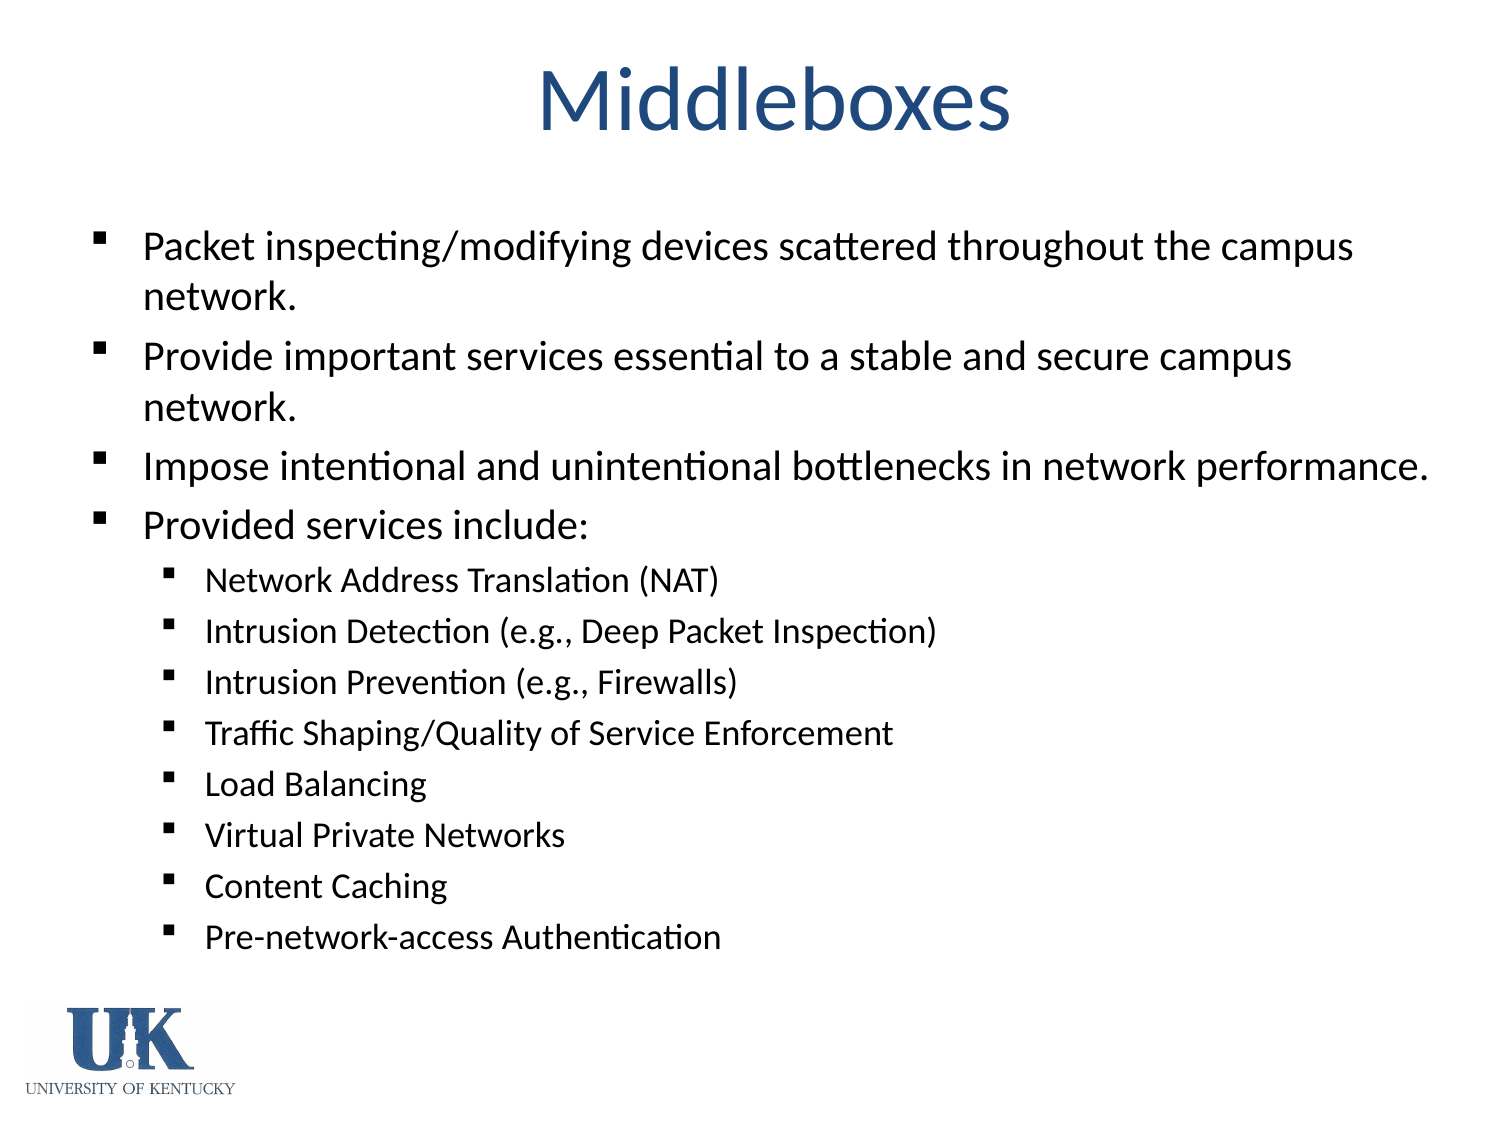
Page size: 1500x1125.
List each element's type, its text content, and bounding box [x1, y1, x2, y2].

picture [24, 1004, 238, 1097]
list Packet inspecting/modifying devices scattered throughout the campus network. Provide important services essential to a stable and secure campus network. Impose intentional and unintentional bottlenecks in network performance. Provided services include: Network Address Translation (NAT) Intrusion Detection (e.g., Deep Packet Inspection) Intrusion Prevention (e.g., Firewalls) Traffic Shaping/Quality of Service Enforcement Load Balancing Virtual Private Networks Content Caching Pre-network-access Authentication [75, 210, 1454, 988]
text_box Middleboxes [99, 0, 1450, 188]
